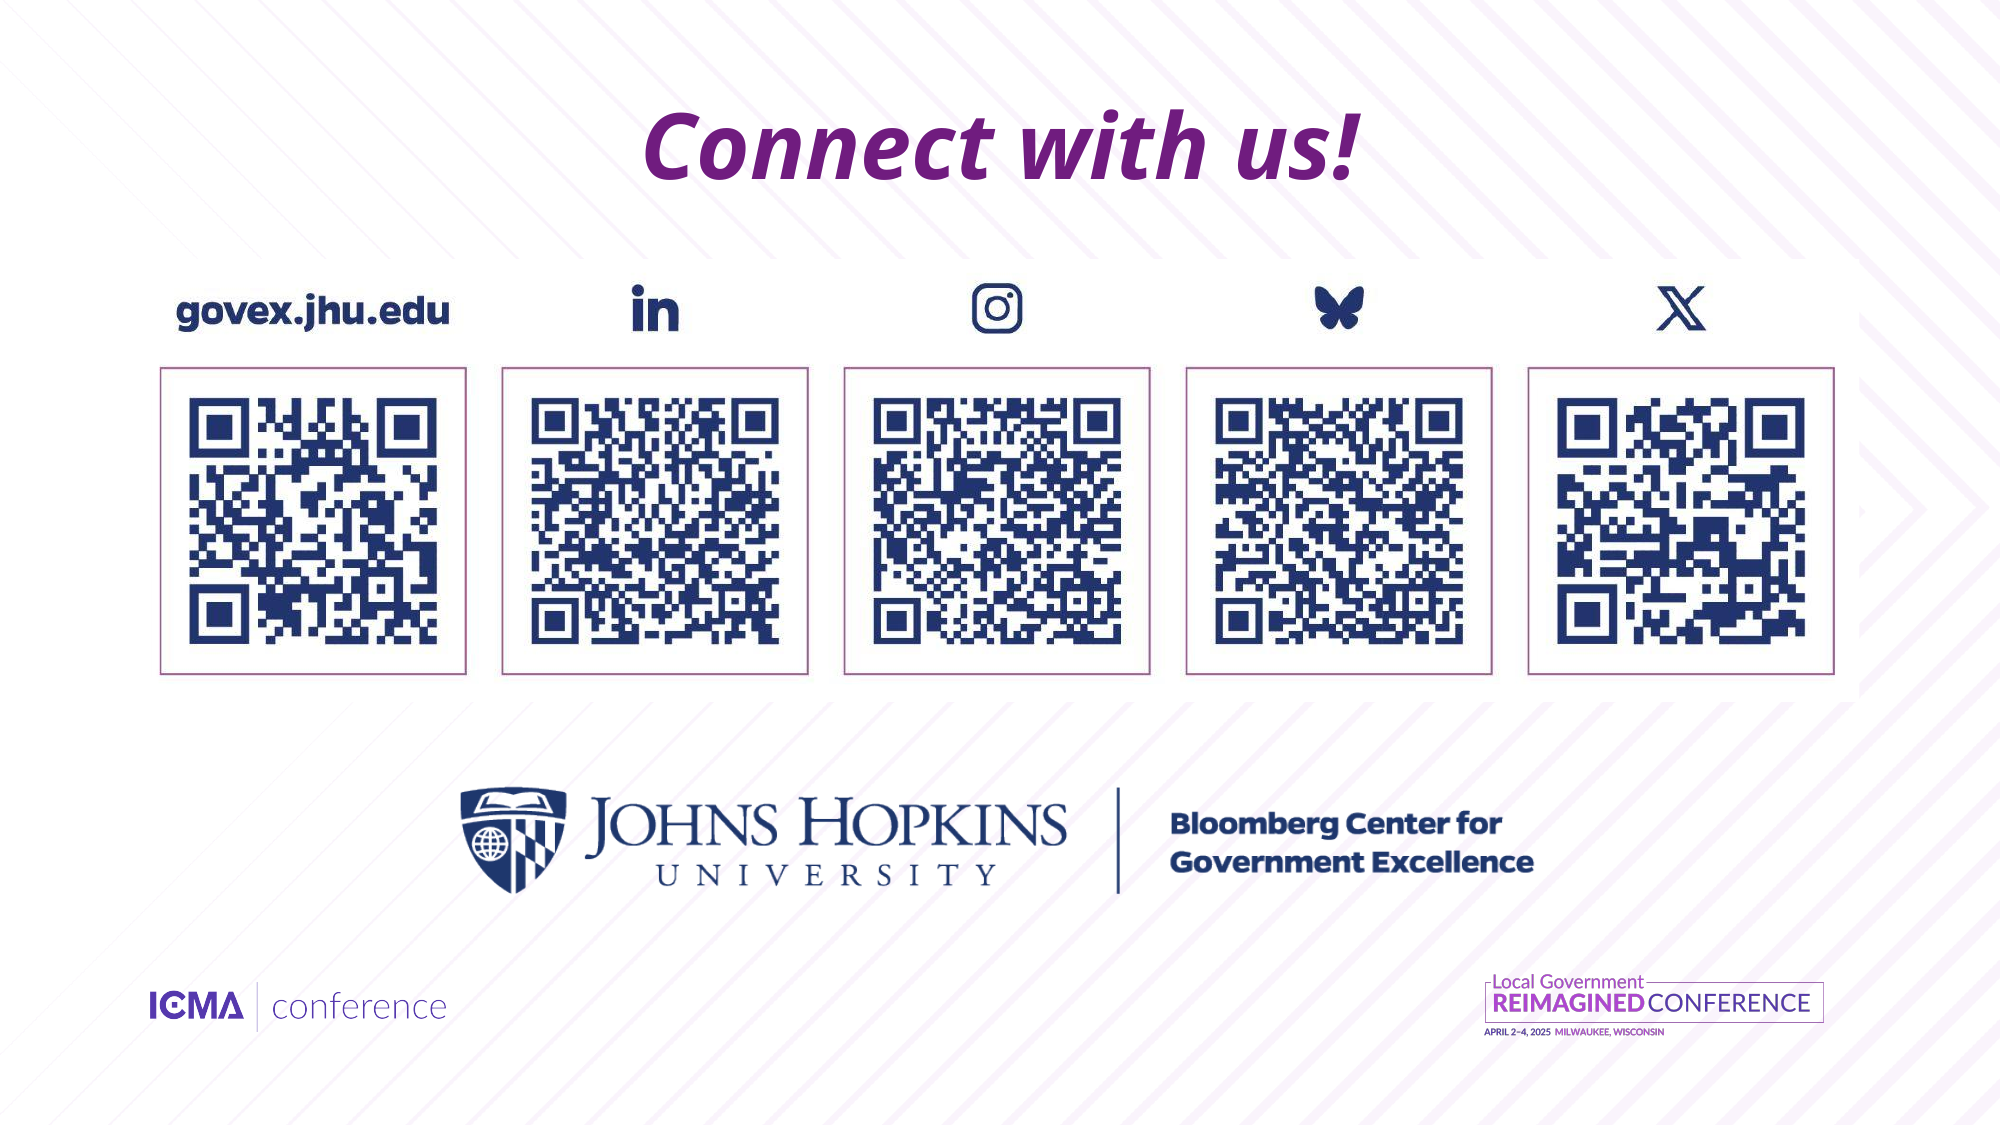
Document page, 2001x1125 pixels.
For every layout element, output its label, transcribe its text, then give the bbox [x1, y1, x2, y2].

picture [1484, 974, 1824, 1038]
picture [140, 258, 1860, 703]
picture [255, 746, 1745, 945]
picture [150, 982, 446, 1032]
text_box Connect with us! [617, 73, 1383, 214]
